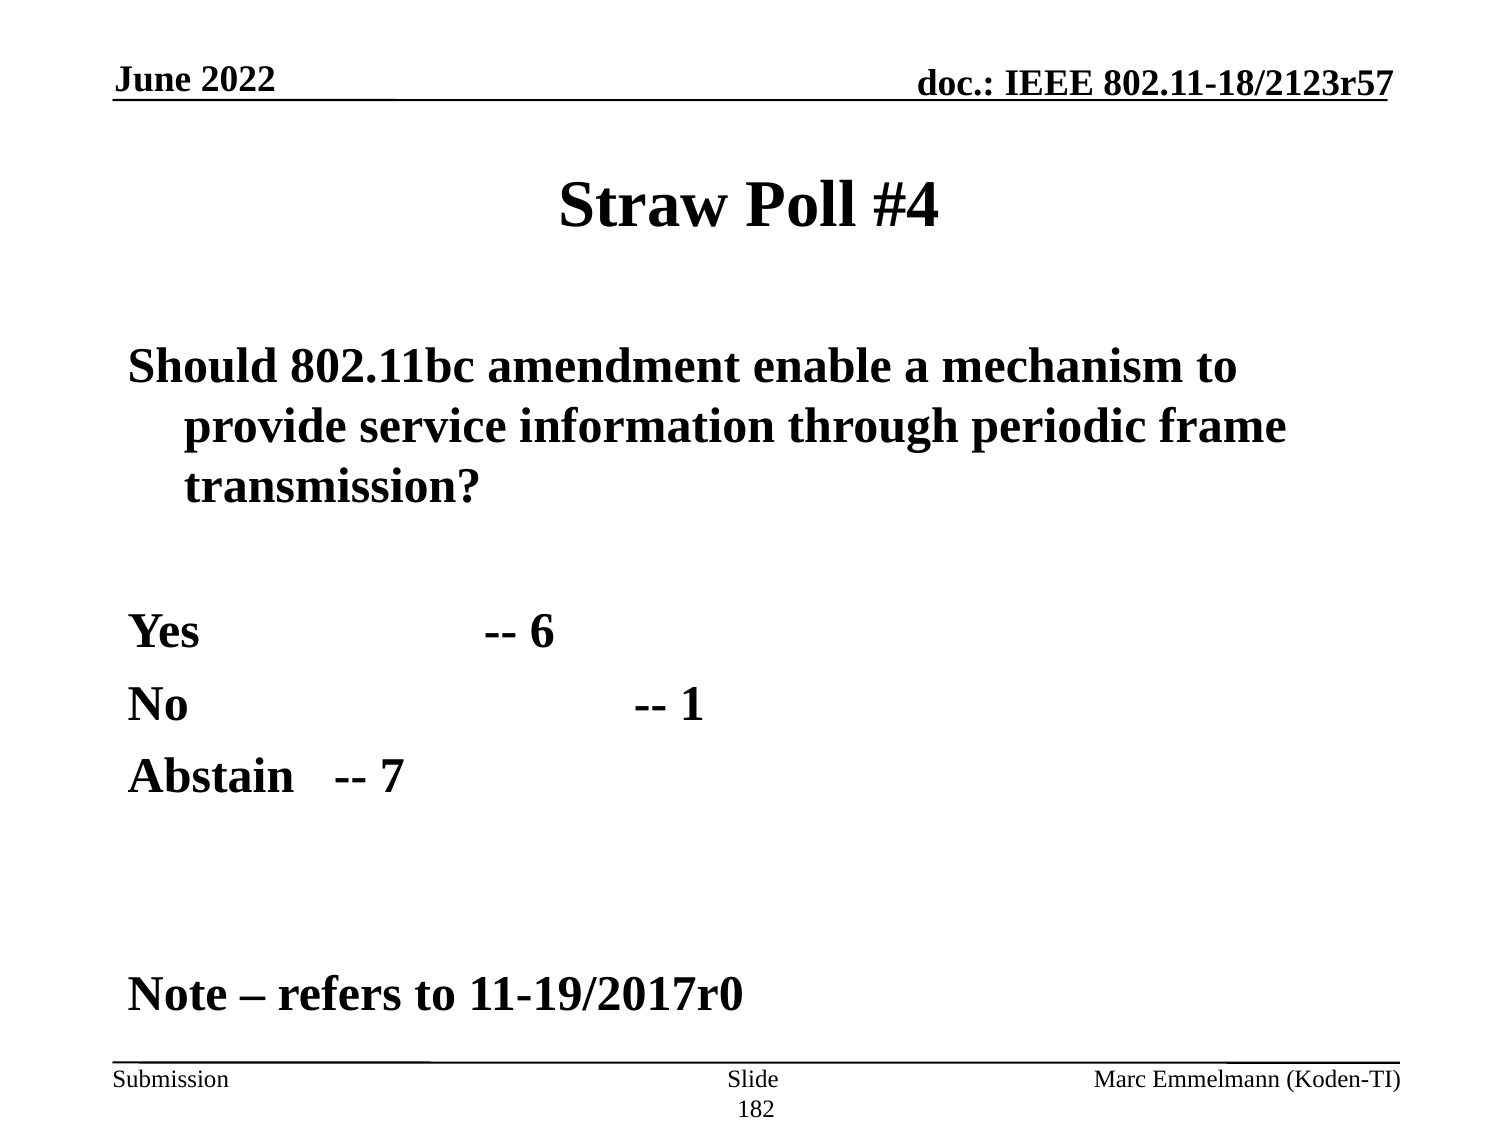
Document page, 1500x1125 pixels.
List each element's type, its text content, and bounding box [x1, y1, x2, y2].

title Straw Poll #4 [112, 112, 1388, 288]
footer Marc Emmelmann (Koden-TI) [878, 1061, 1402, 1093]
slide_number Slide 182 [712, 1061, 800, 1123]
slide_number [114, 54, 423, 100]
list Should 802.11bc amendment enable a mechanism to provide service information through periodic frame transmission? Yes -- 6 No -- 1 Abstain -- 7 Note – refers to 11-19/2017r0 [112, 324, 1388, 1000]
